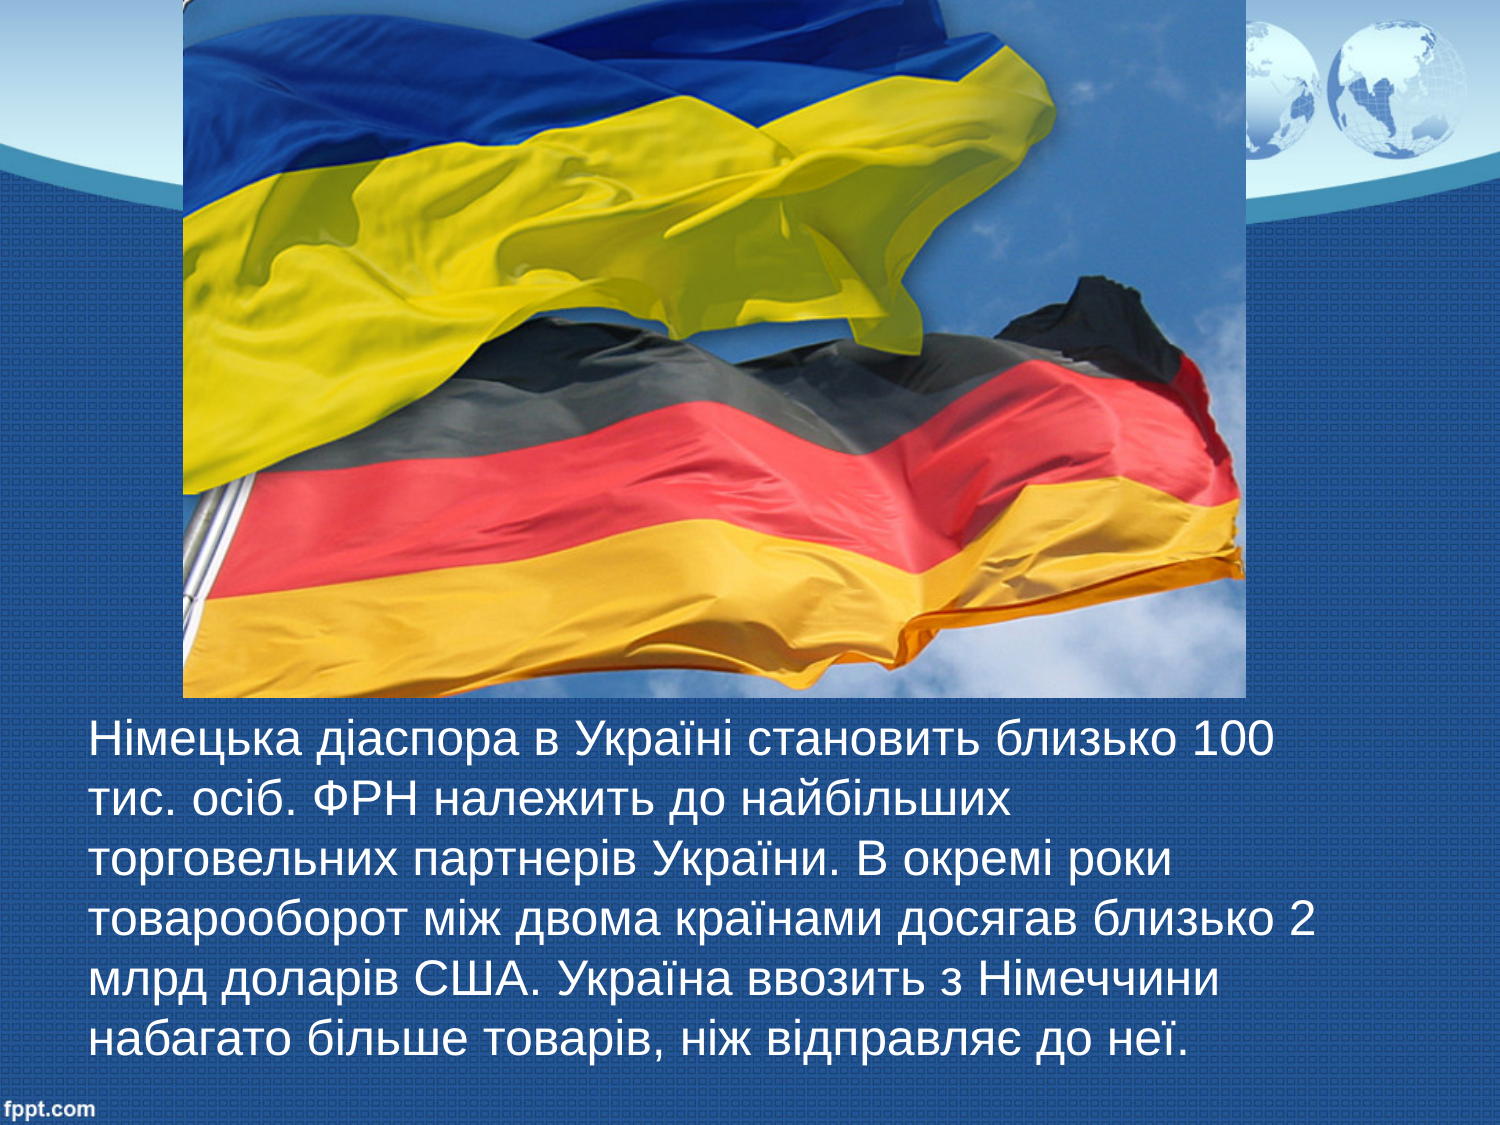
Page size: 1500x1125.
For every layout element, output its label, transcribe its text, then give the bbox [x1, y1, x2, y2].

text_box Німецька діаспора в Україні становить близько 100 тис. осіб. ФРН належить до найбільших торговельних партнерів України. В окремі роки товарооборот між двома країнами досягав близько 2 млрд доларів США. Україна ввозить з Німеччини набагато більше товарів, ніж відправляє до неї. [72, 697, 1349, 1073]
picture [0, 0, 1500, 1125]
